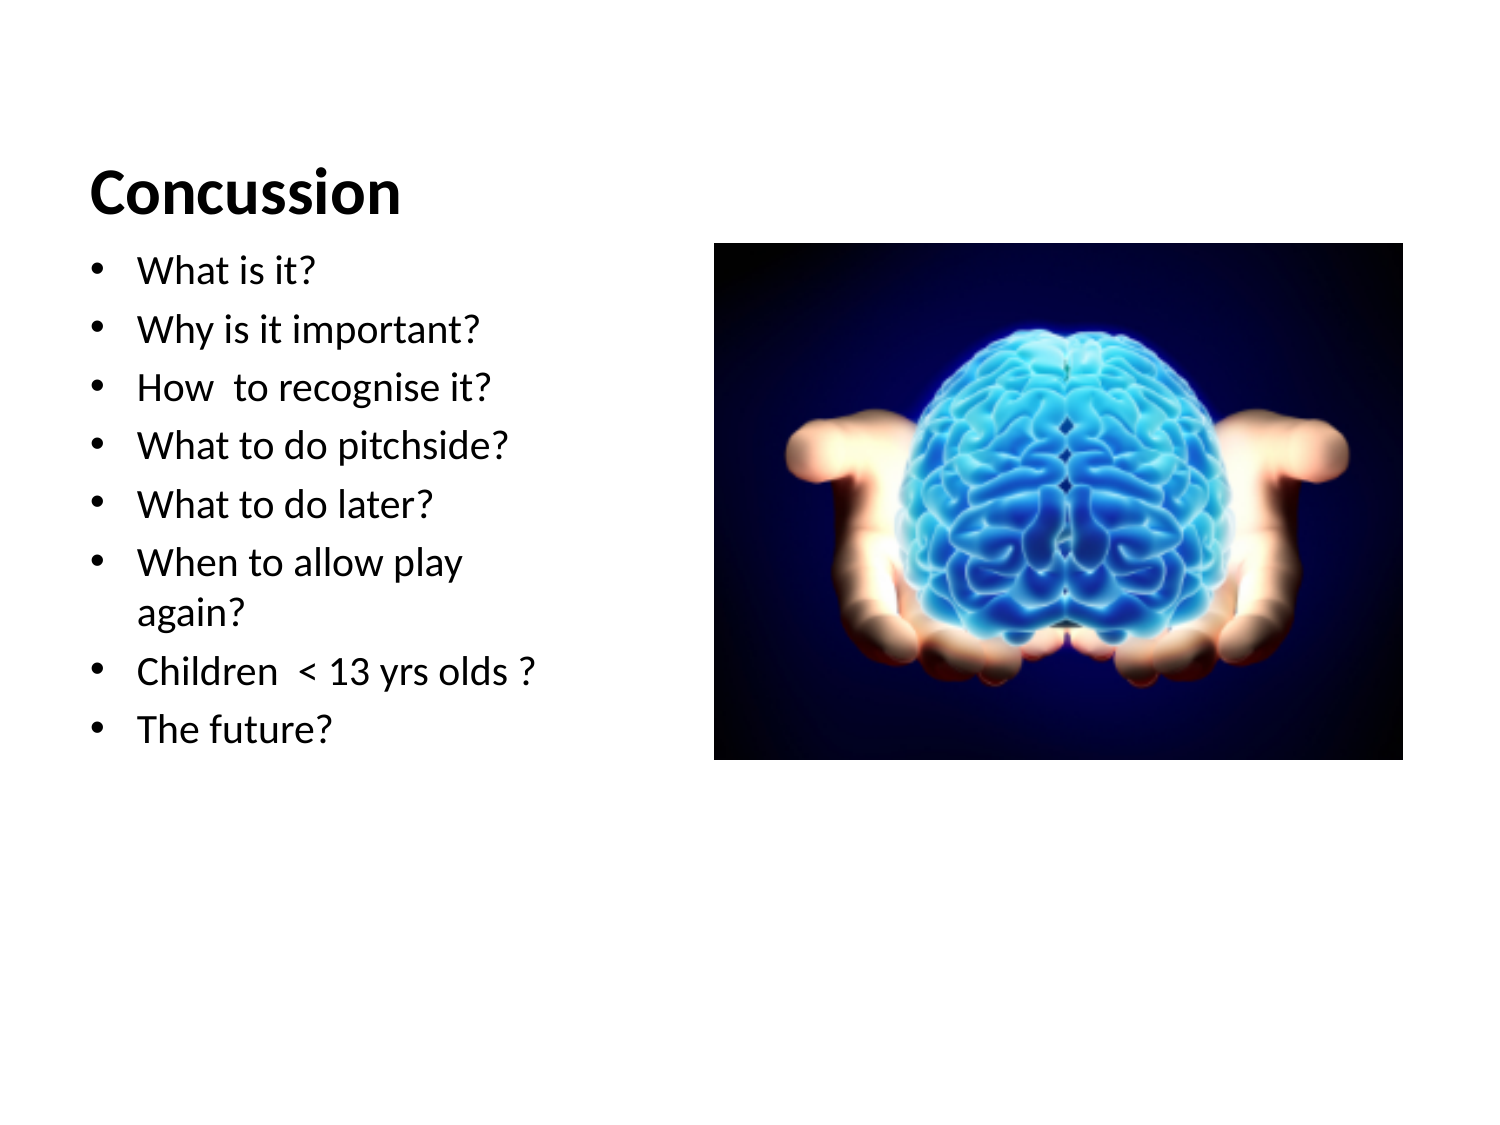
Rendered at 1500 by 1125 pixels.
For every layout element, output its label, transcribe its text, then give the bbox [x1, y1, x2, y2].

list What is it? Why is it important? How to recognise it? What to do pitchside? What to do later? When to allow play again? Children < 13 yrs olds ? The future? [75, 235, 569, 1005]
title Concussion [75, 44, 569, 235]
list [714, 243, 1403, 760]
